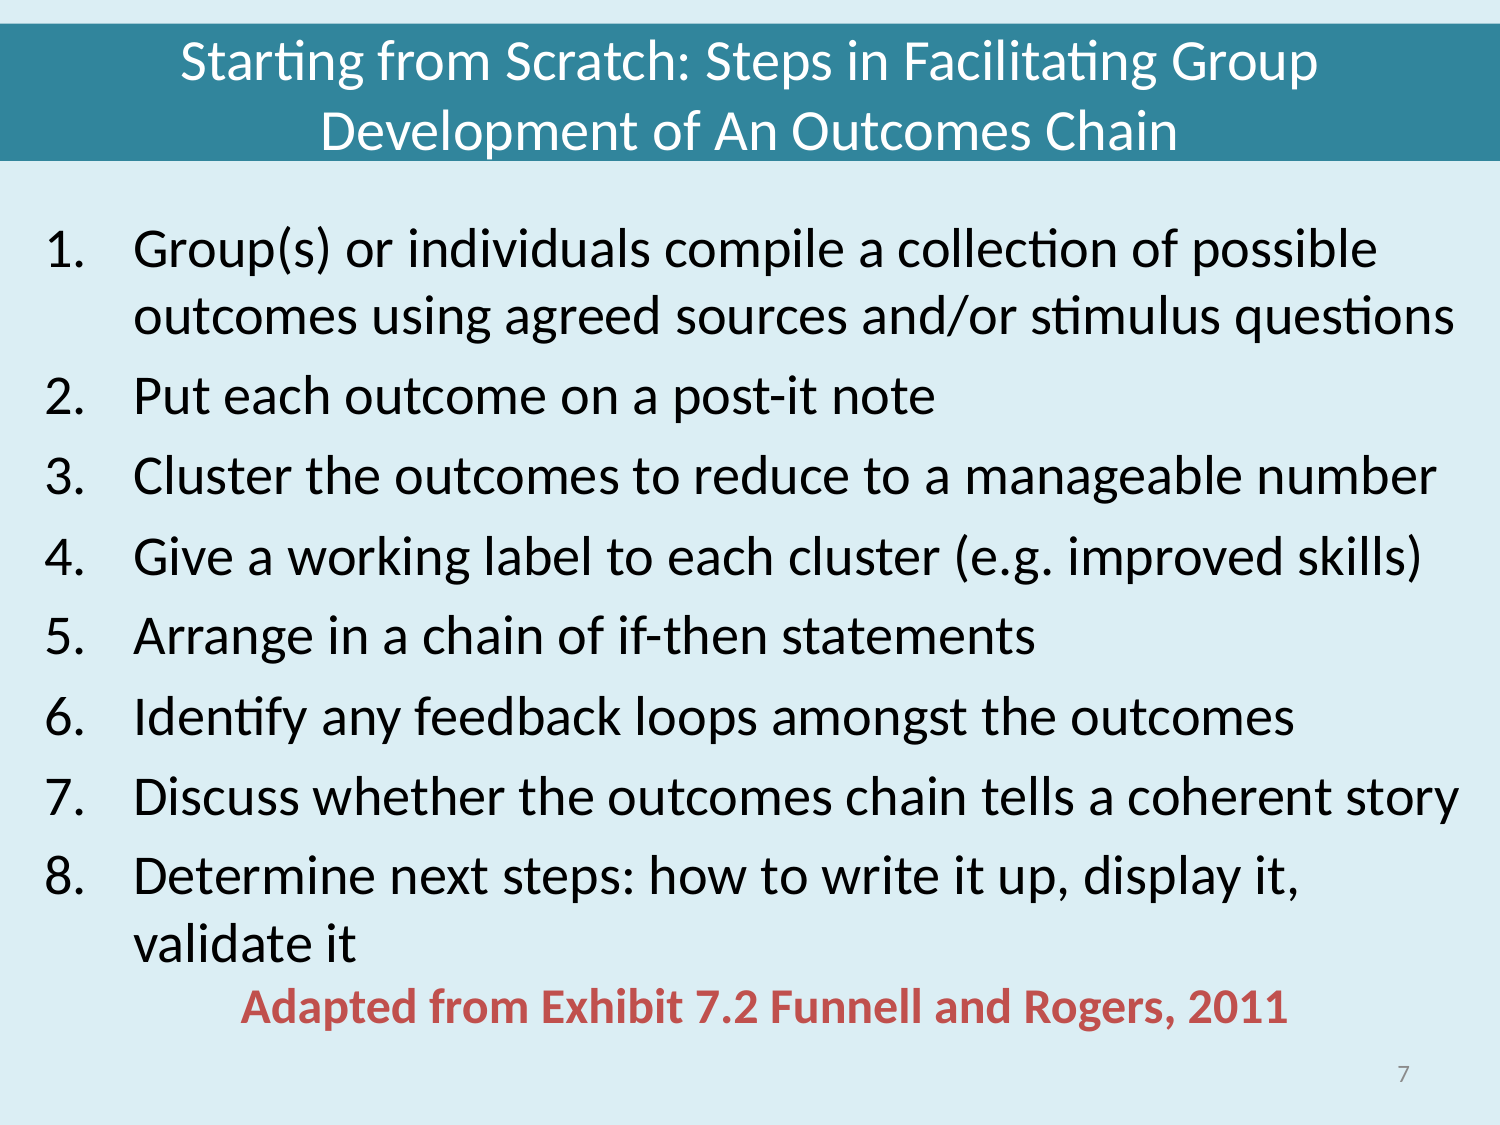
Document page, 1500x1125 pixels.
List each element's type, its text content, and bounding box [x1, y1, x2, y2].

title Starting from Scratch: Steps in Facilitating Group Development of An Outcomes Chain [0, 23, 1500, 161]
slide_number 7 [1074, 1042, 1425, 1103]
text_box Group(s) or individuals compile a collection of possible outcomes using agreed sources and/or stimulus questions Put each outcome on a post-it note Cluster the outcomes to reduce to a manageable number Give a working label to each cluster (e.g. improved skills) Arrange in a chain of if-then statements Identify any feedback loops amongst the outcomes Discuss whether the outcomes chain tells a coherent story Determine next steps: how to write it up, display it, validate it Adapted from Exhibit 7.2 Funnell and Rogers, 2011 [29, 203, 1500, 1042]
